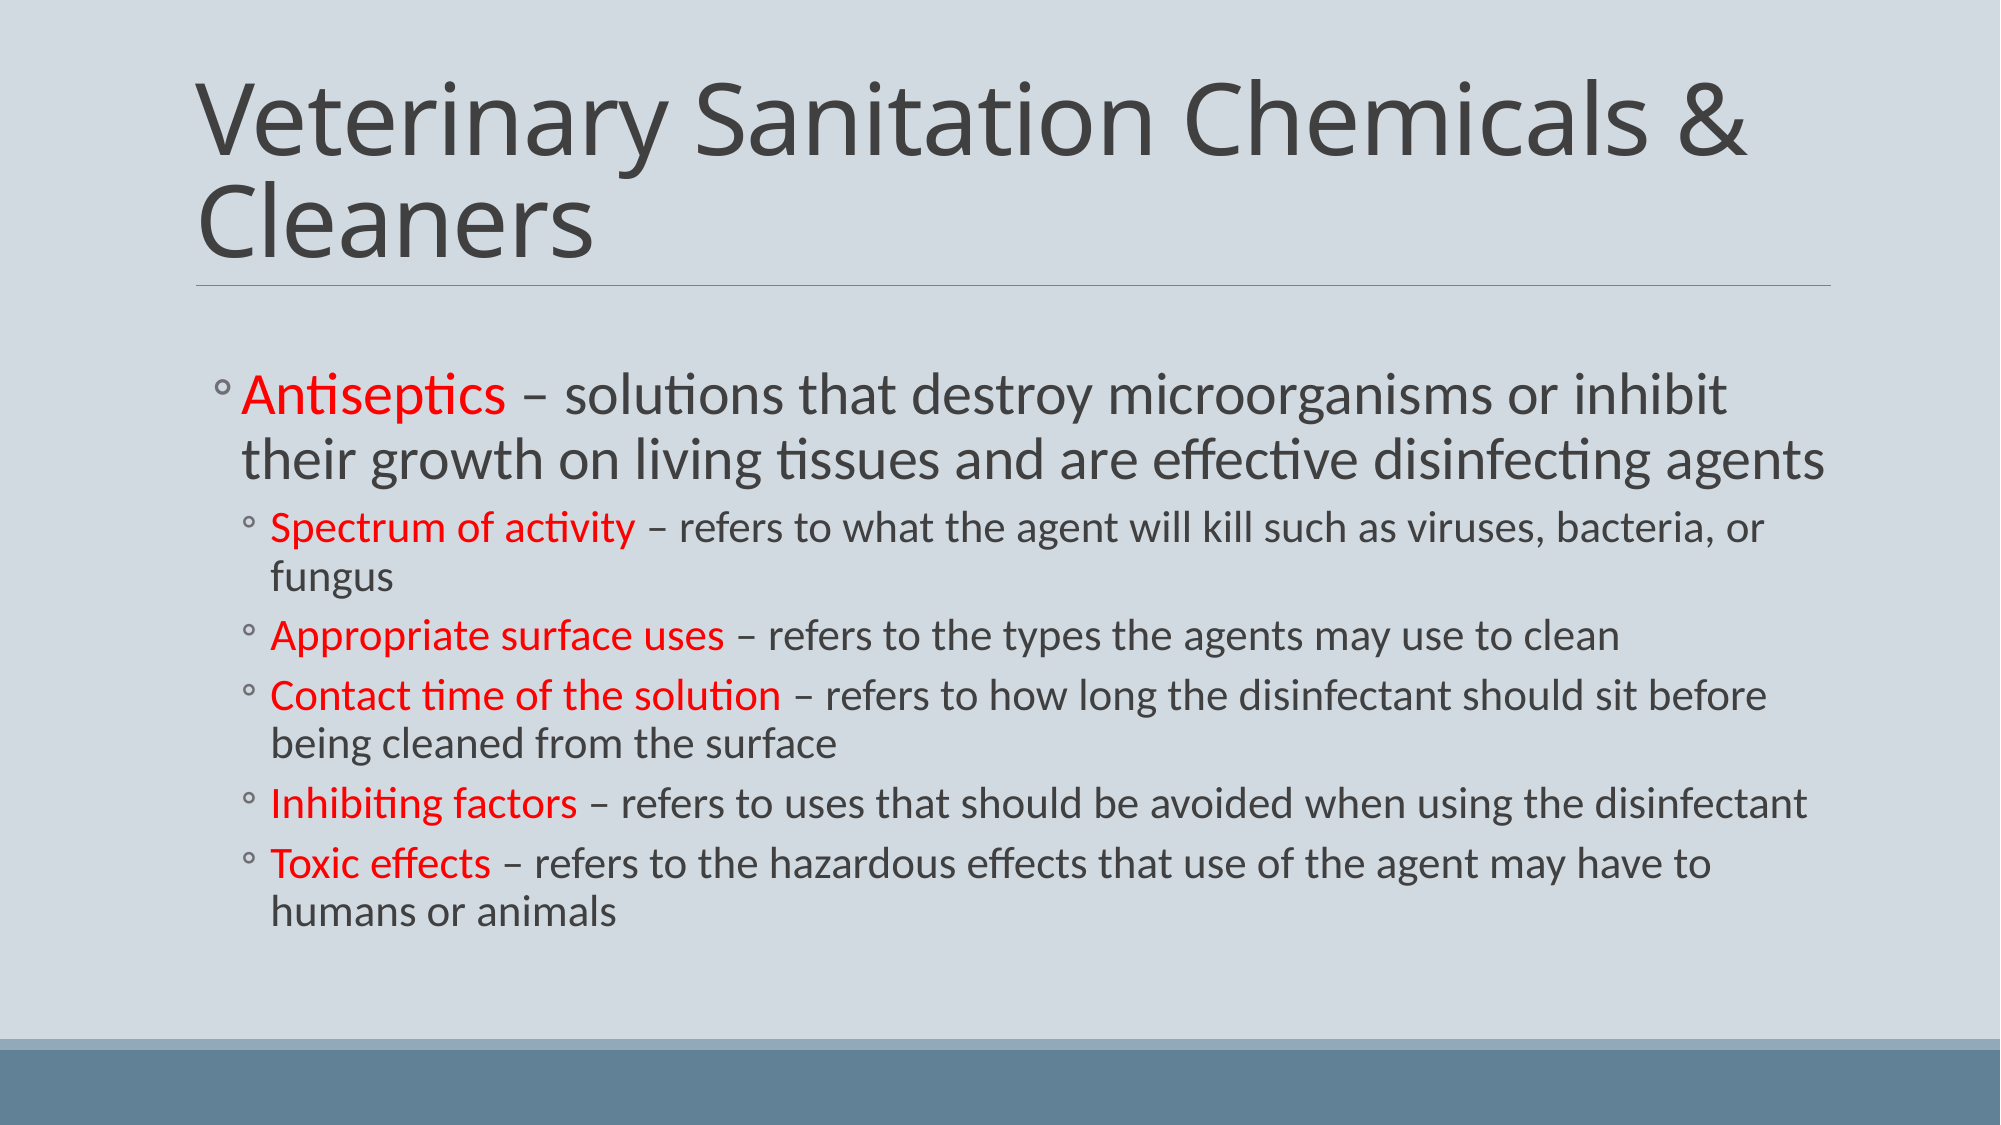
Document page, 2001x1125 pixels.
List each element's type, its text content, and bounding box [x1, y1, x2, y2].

title Veterinary Sanitation Chemicals & Cleaners [180, 47, 1830, 285]
list Antiseptics – solutions that destroy microorganisms or inhibit their growth on living tissues and are effective disinfecting agents Spectrum of activity – refers to what the agent will kill such as viruses, bacteria, or fungus Appropriate surface uses – refers to the types the agents may use to clean Contact time of the solution – refers to how long the disinfectant should sit before being cleaned from the surface Inhibiting factors – refers to uses that should be avoided when using the disinfectant Toxic effects – refers to the hazardous effects that use of the agent may have to humans or animals [180, 302, 1830, 963]
